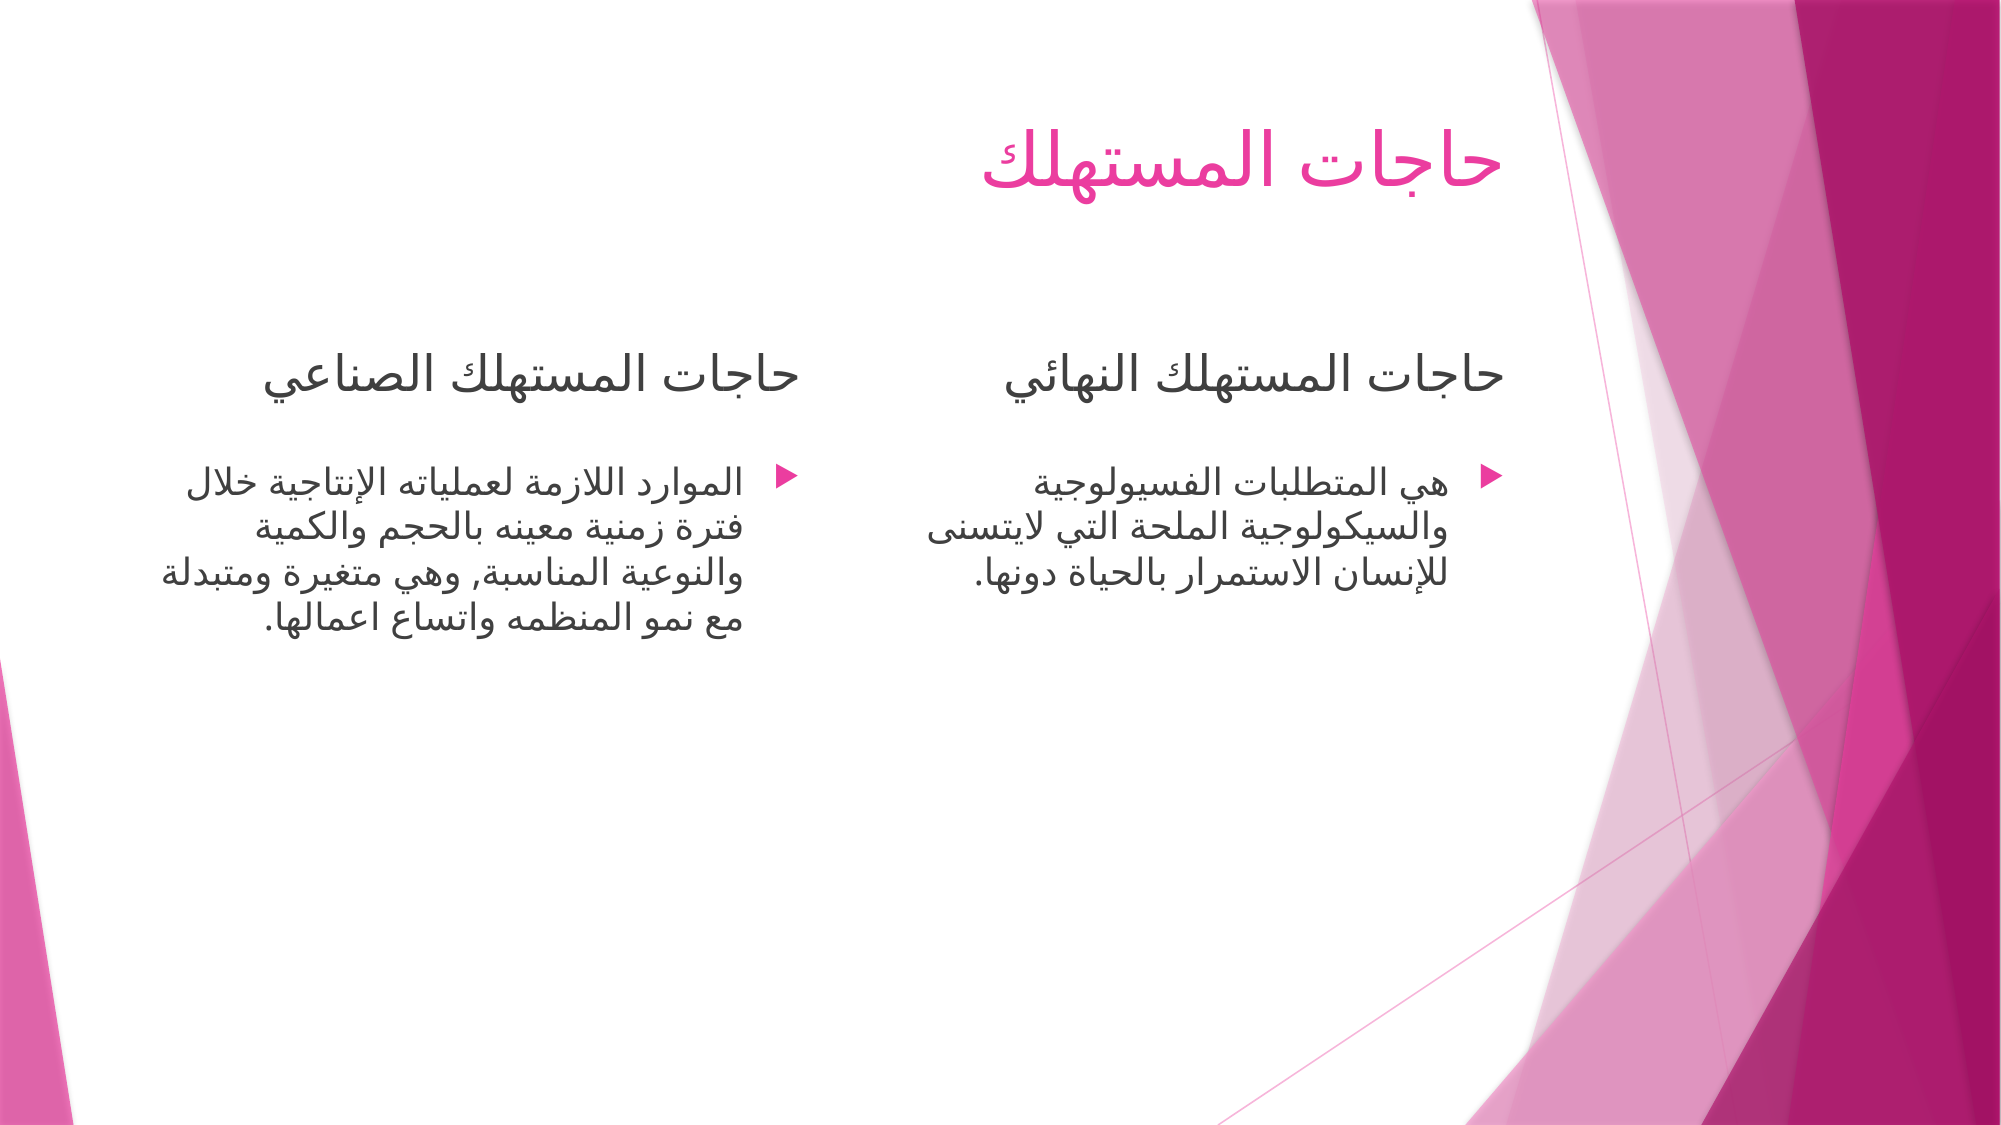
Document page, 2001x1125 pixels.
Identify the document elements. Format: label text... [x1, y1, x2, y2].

list الموارد اللازمة لعملياته الإنتاجية خلال فترة زمنية معينه بالحجم والكمية والنوعية المناسبة, وهي متغيرة ومتبدلة مع نمو المنظمه واتساع اعمالها. [129, 450, 817, 1088]
list حاجات المستهلك النهائي [834, 314, 1522, 410]
list حاجات المستهلك الصناعي [129, 314, 817, 410]
title حاجات المستهلك [111, 103, 1522, 231]
list هي المتطلبات الفسيولوجية والسيكولوجية الملحة التي لايتسنى للإنسان الاستمرار بالحياة دونها. [834, 450, 1522, 1088]
